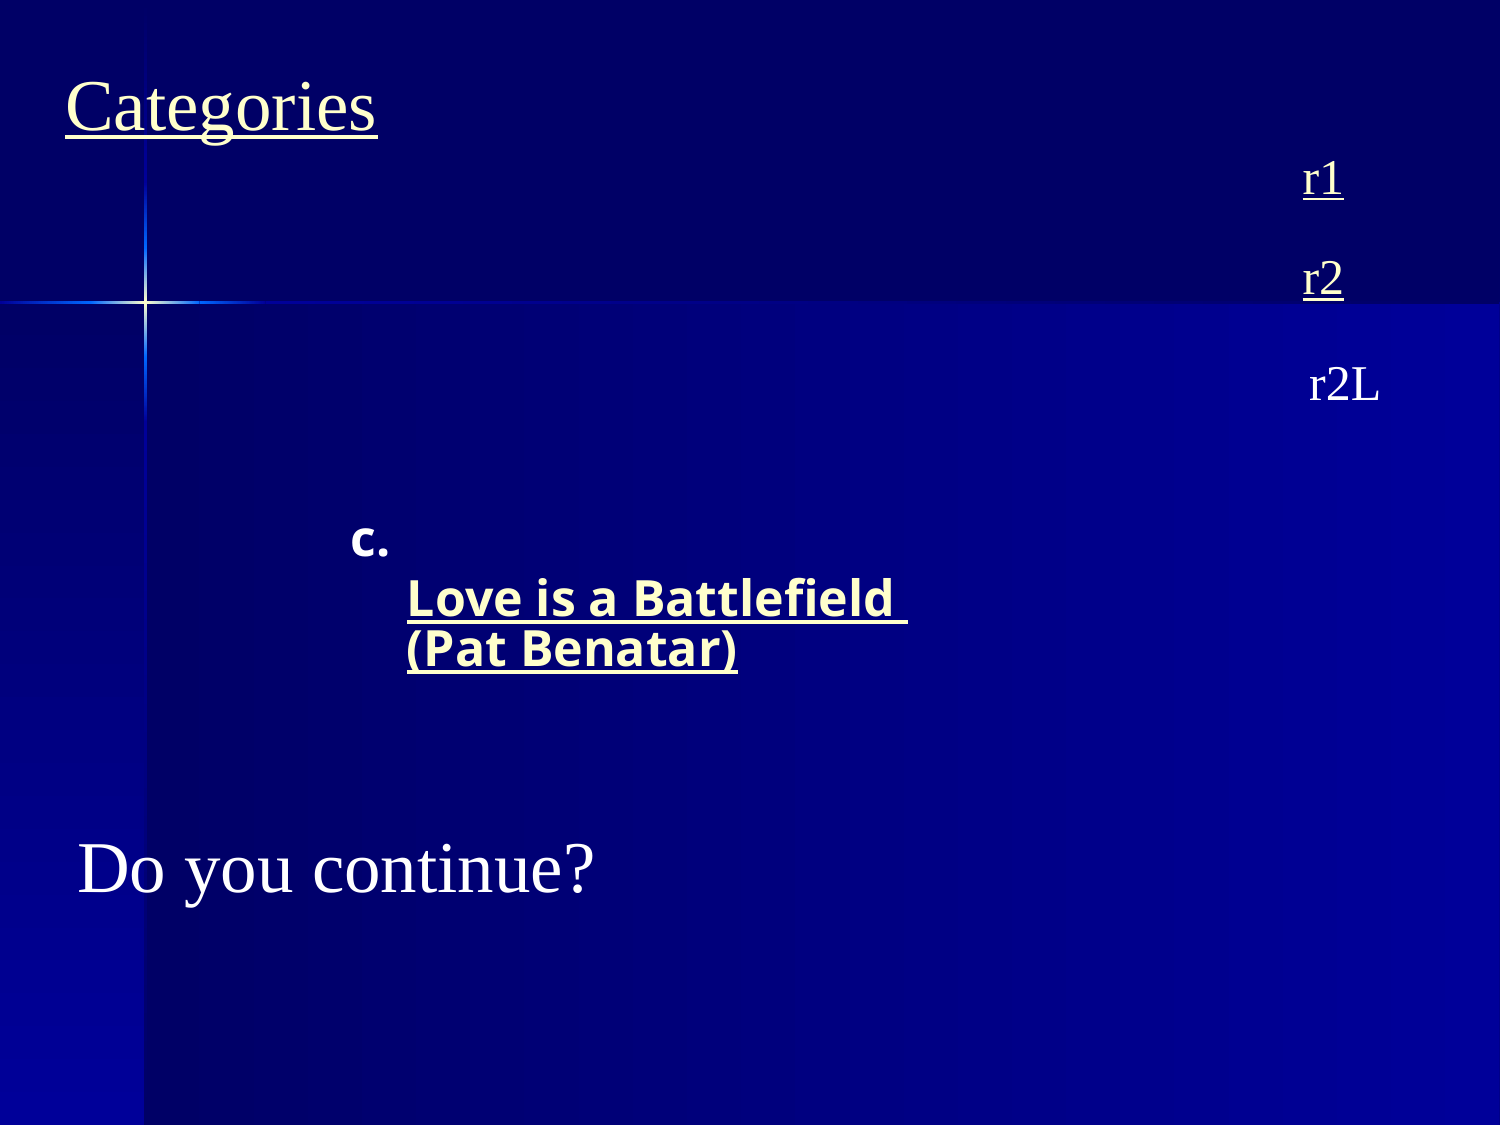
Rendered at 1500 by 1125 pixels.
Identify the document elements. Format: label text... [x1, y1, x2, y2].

list c. Love is a Battlefield (Pat Benatar) [335, 498, 940, 646]
text_box Do you continue? [62, 812, 612, 915]
text_box Categories [50, 50, 393, 153]
text_box r2 [1287, 237, 1360, 313]
text_box r2L [1294, 343, 1397, 418]
text_box r1 [1287, 137, 1360, 213]
